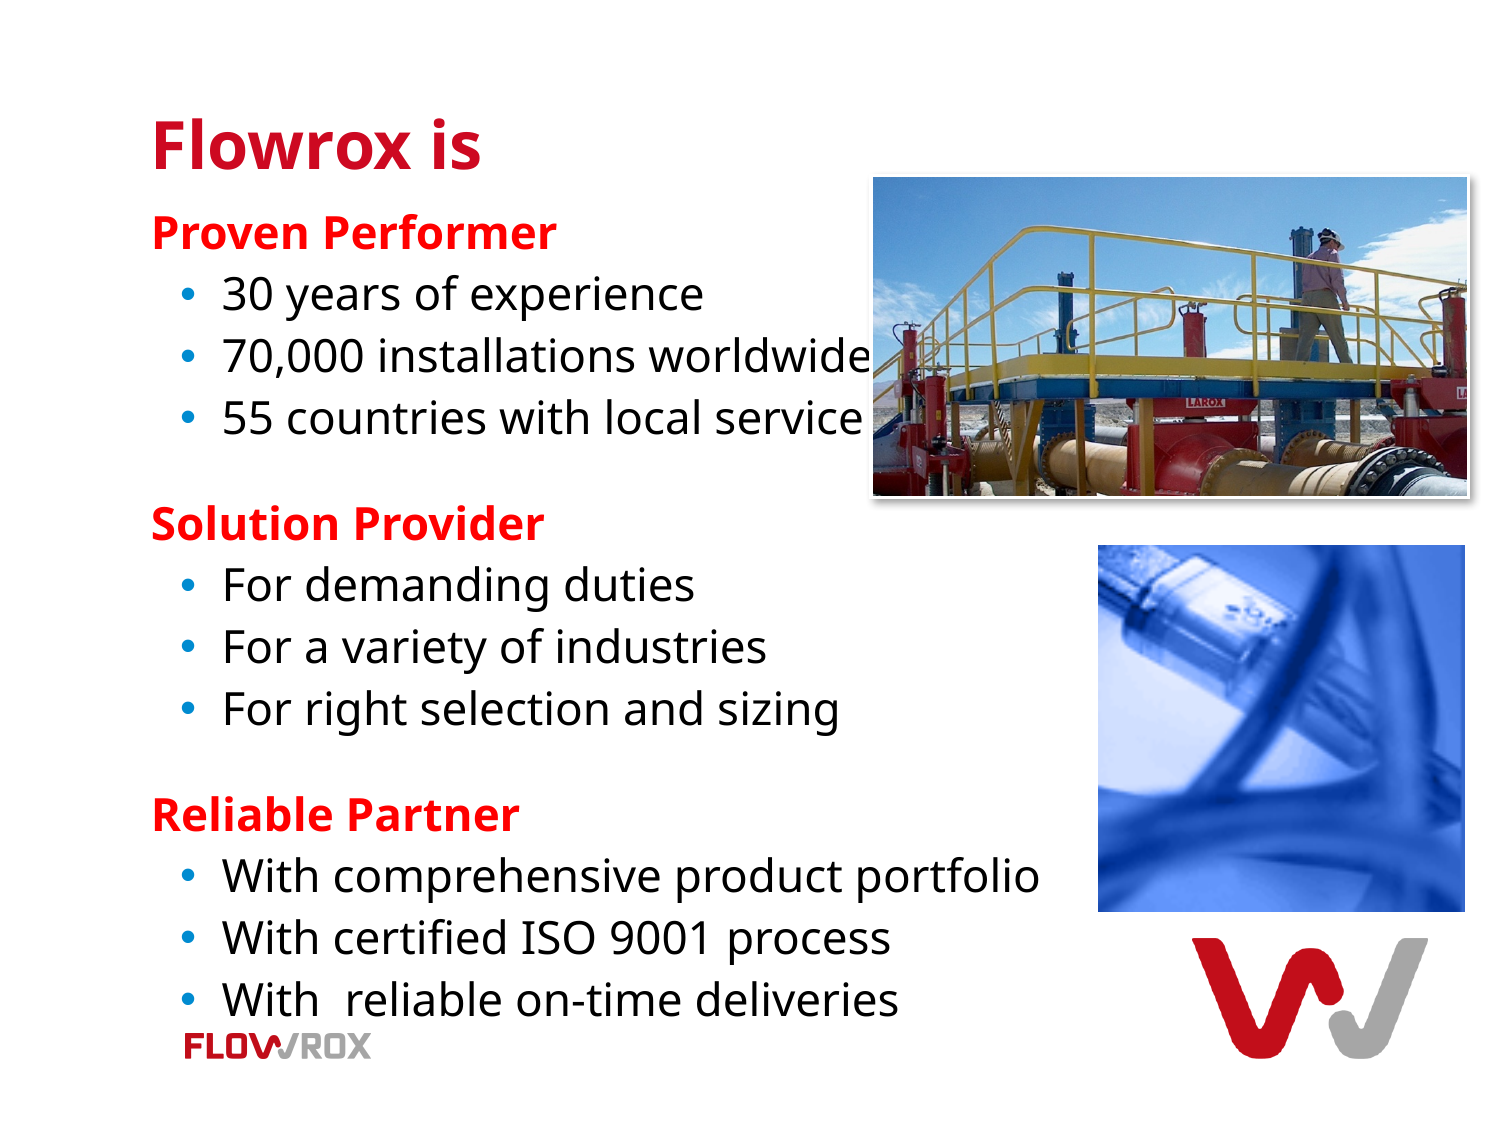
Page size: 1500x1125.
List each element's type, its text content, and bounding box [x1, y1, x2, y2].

picture [1192, 1035, 1428, 1059]
picture [1098, 545, 1465, 912]
title Flowrox is [135, 66, 1282, 196]
picture [185, 1035, 371, 1059]
picture [872, 177, 1467, 497]
list Proven Performer 30 years of experience 70,000 installations worldwide 55 countries with local service Solution Provider For demanding duties For a variety of industries For right selection and sizing Reliable Partner With comprehensive product portfolio With certified ISO 9001 process With reliable on-time deliveries [135, 196, 1459, 1035]
